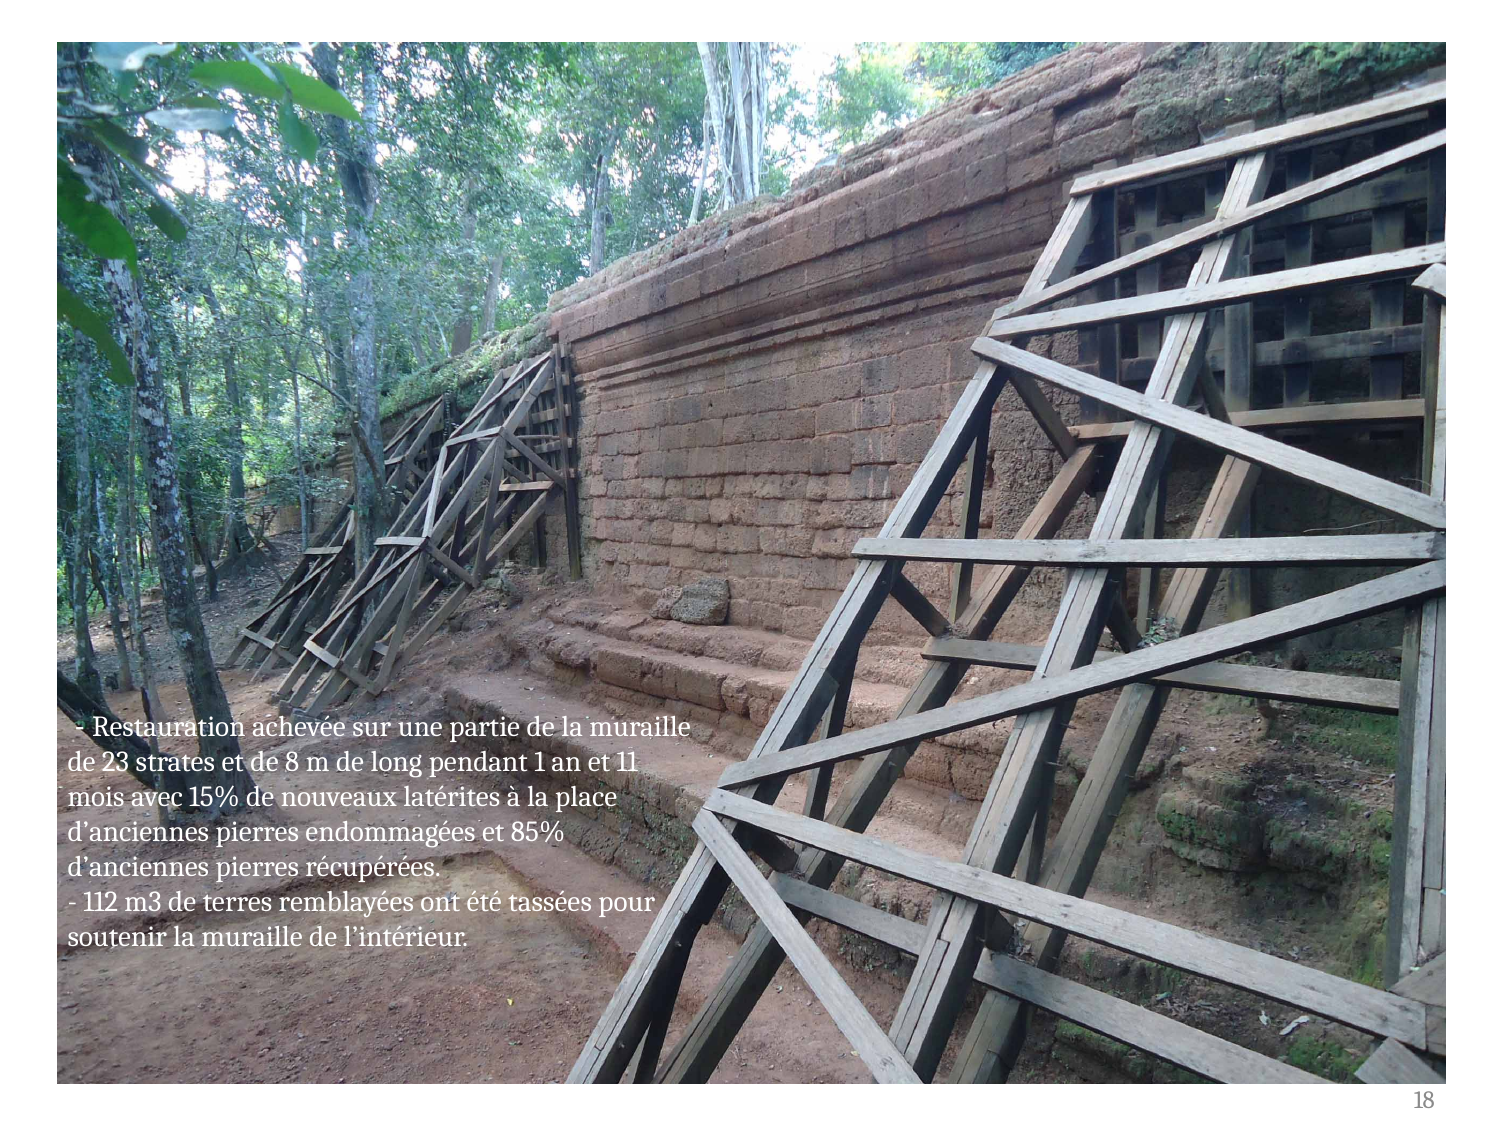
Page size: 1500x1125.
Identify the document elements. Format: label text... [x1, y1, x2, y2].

slide_number 18 [1100, 1086, 1450, 1125]
picture [57, 42, 1446, 1084]
